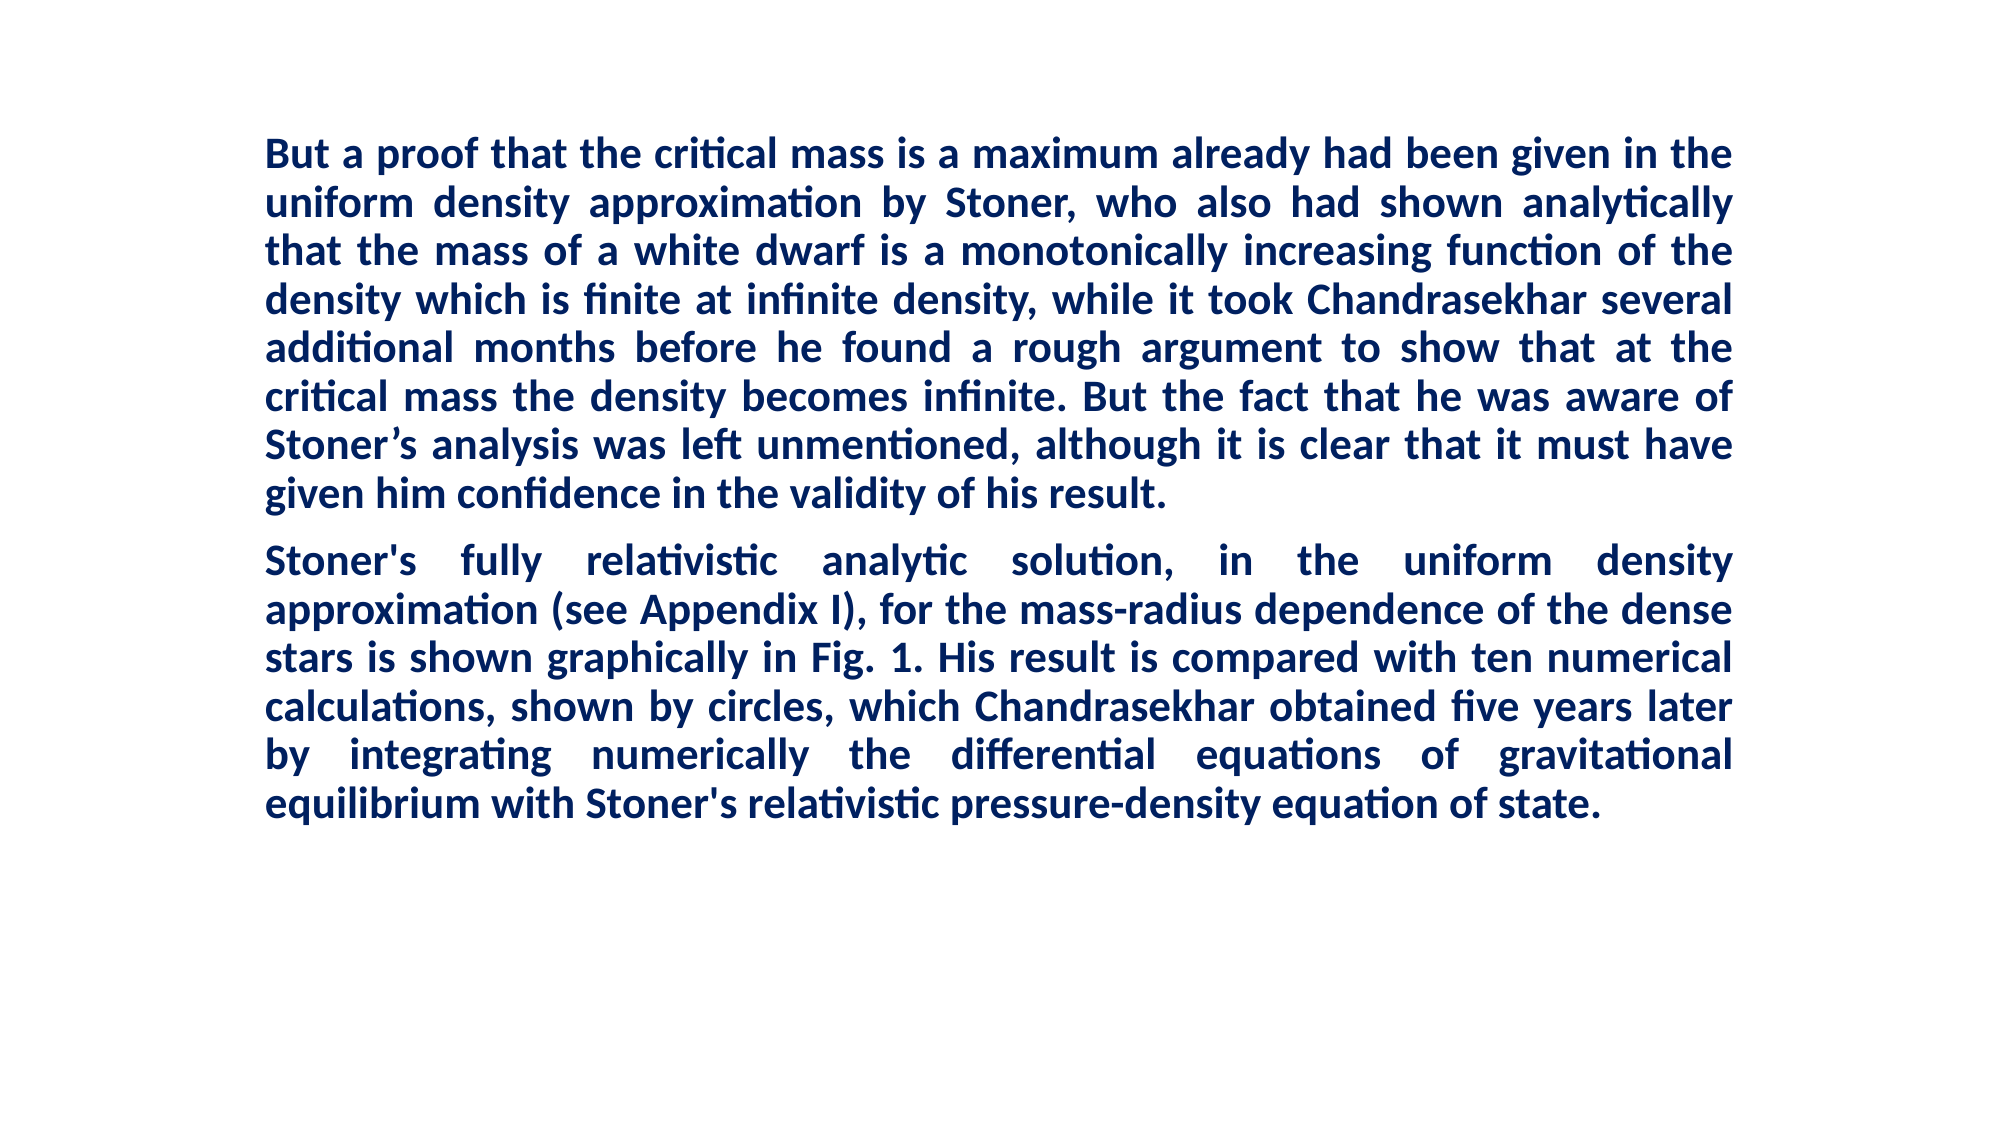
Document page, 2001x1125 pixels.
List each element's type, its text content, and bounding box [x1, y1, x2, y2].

subtitle But a proof that the critical mass is a maximum already had been given in the uniform density approximation by Stoner, who also had shown analytically that the mass of a white dwarf is a monotonically increasing function of the density which is finite at infinite density, while it took Chandrasekhar several additional months before he found a rough argument to show that at the critical mass the density becomes infinite. But the fact that he was aware of Stoner’s analysis was left unmentioned, although it is clear that it must have given him confidence in the validity of his result. Stoner's fully relativistic analytic solution, in the uniform density approximation (see Appendix I), for the mass-radius dependence of the dense stars is shown graphically in Fig. 1. His result is compared with ten numerical calculations, shown by circles, which Chandrasekhar obtained five years later by integrating numerically the differential equations of gravitational equilibrium with Stoner's relativistic pressure-density equation of state. [249, 122, 1750, 1023]
